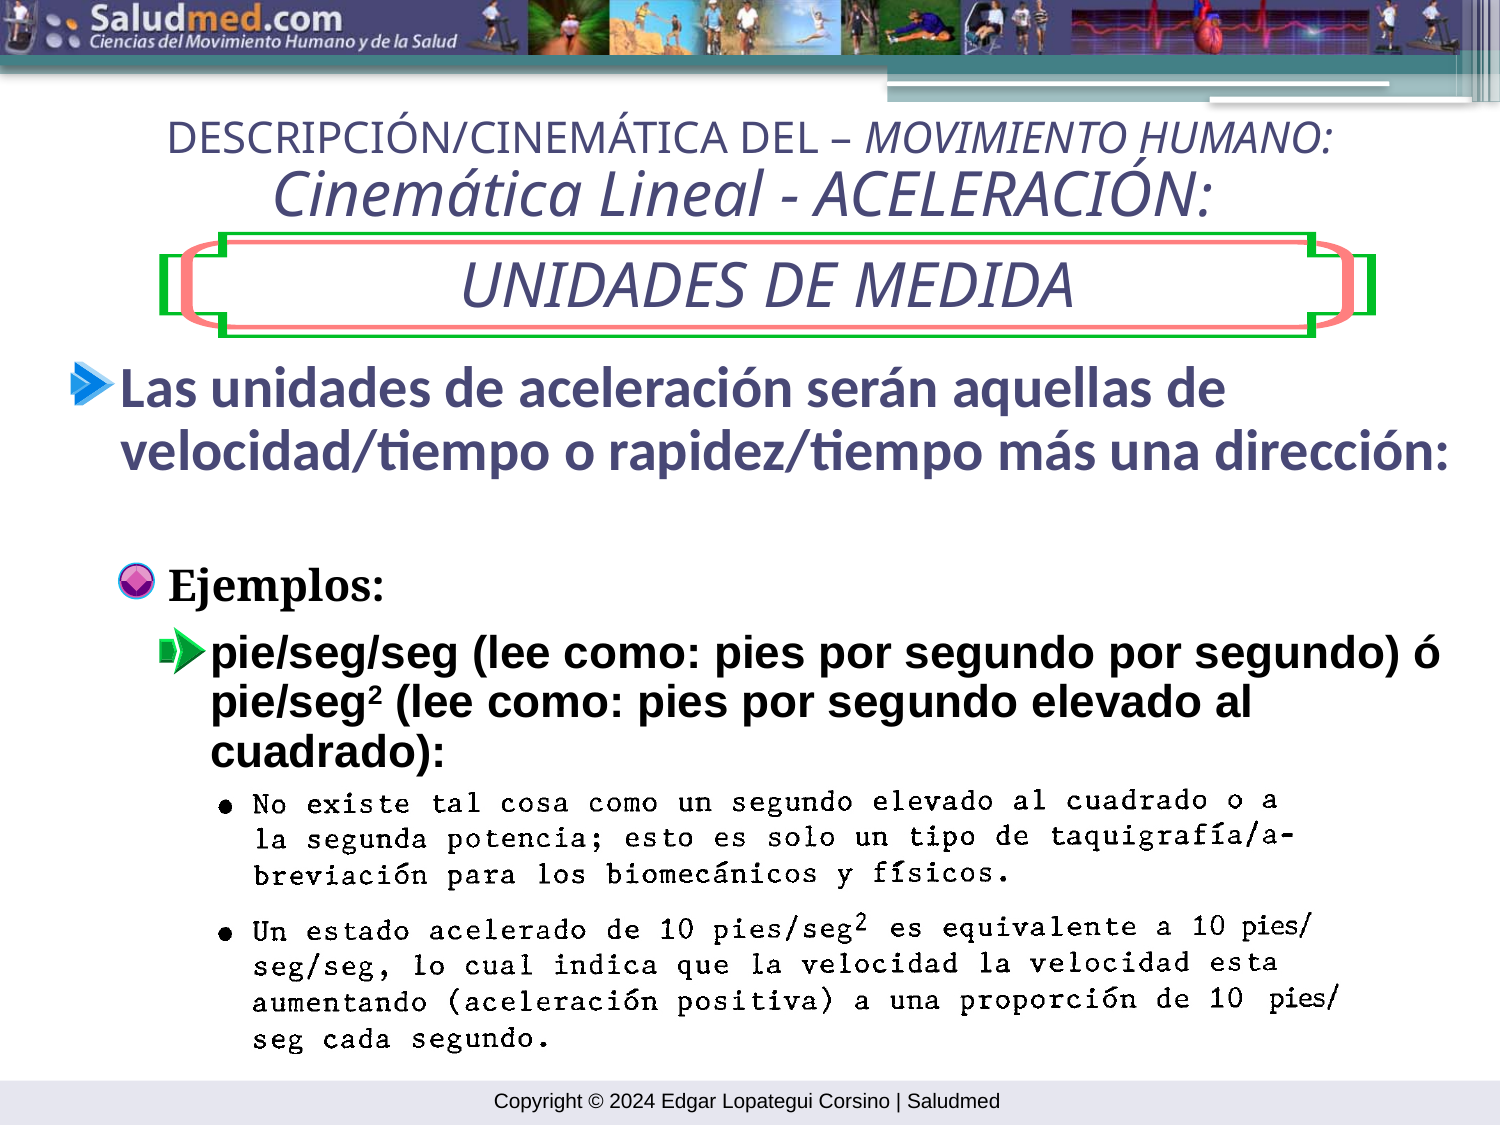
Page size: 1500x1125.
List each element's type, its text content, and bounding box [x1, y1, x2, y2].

text_box Ejemplos: [153, 550, 1465, 619]
picture [70, 361, 116, 406]
picture [159, 231, 1377, 339]
text_box DESCRIPCIÓN/CINEMÁTICA DEL – MOVIMIENTO HUMANO: Cinemática Lineal - ACELERACIÓN: [0, 101, 1500, 244]
picture [0, 0, 1460, 55]
text_box Las unidades de aceleración serán aquellas de velocidad/tiempo o rapidez/tiempo más una dirección: [106, 349, 1471, 491]
picture [117, 562, 164, 608]
text_box pie/seg/seg (lee como: pies por segundo por segundo) ó pie/seg2 (lee como: pies por segundo elevado al cuadrado): [195, 621, 1471, 785]
picture [159, 626, 207, 675]
picture [218, 786, 1342, 1056]
